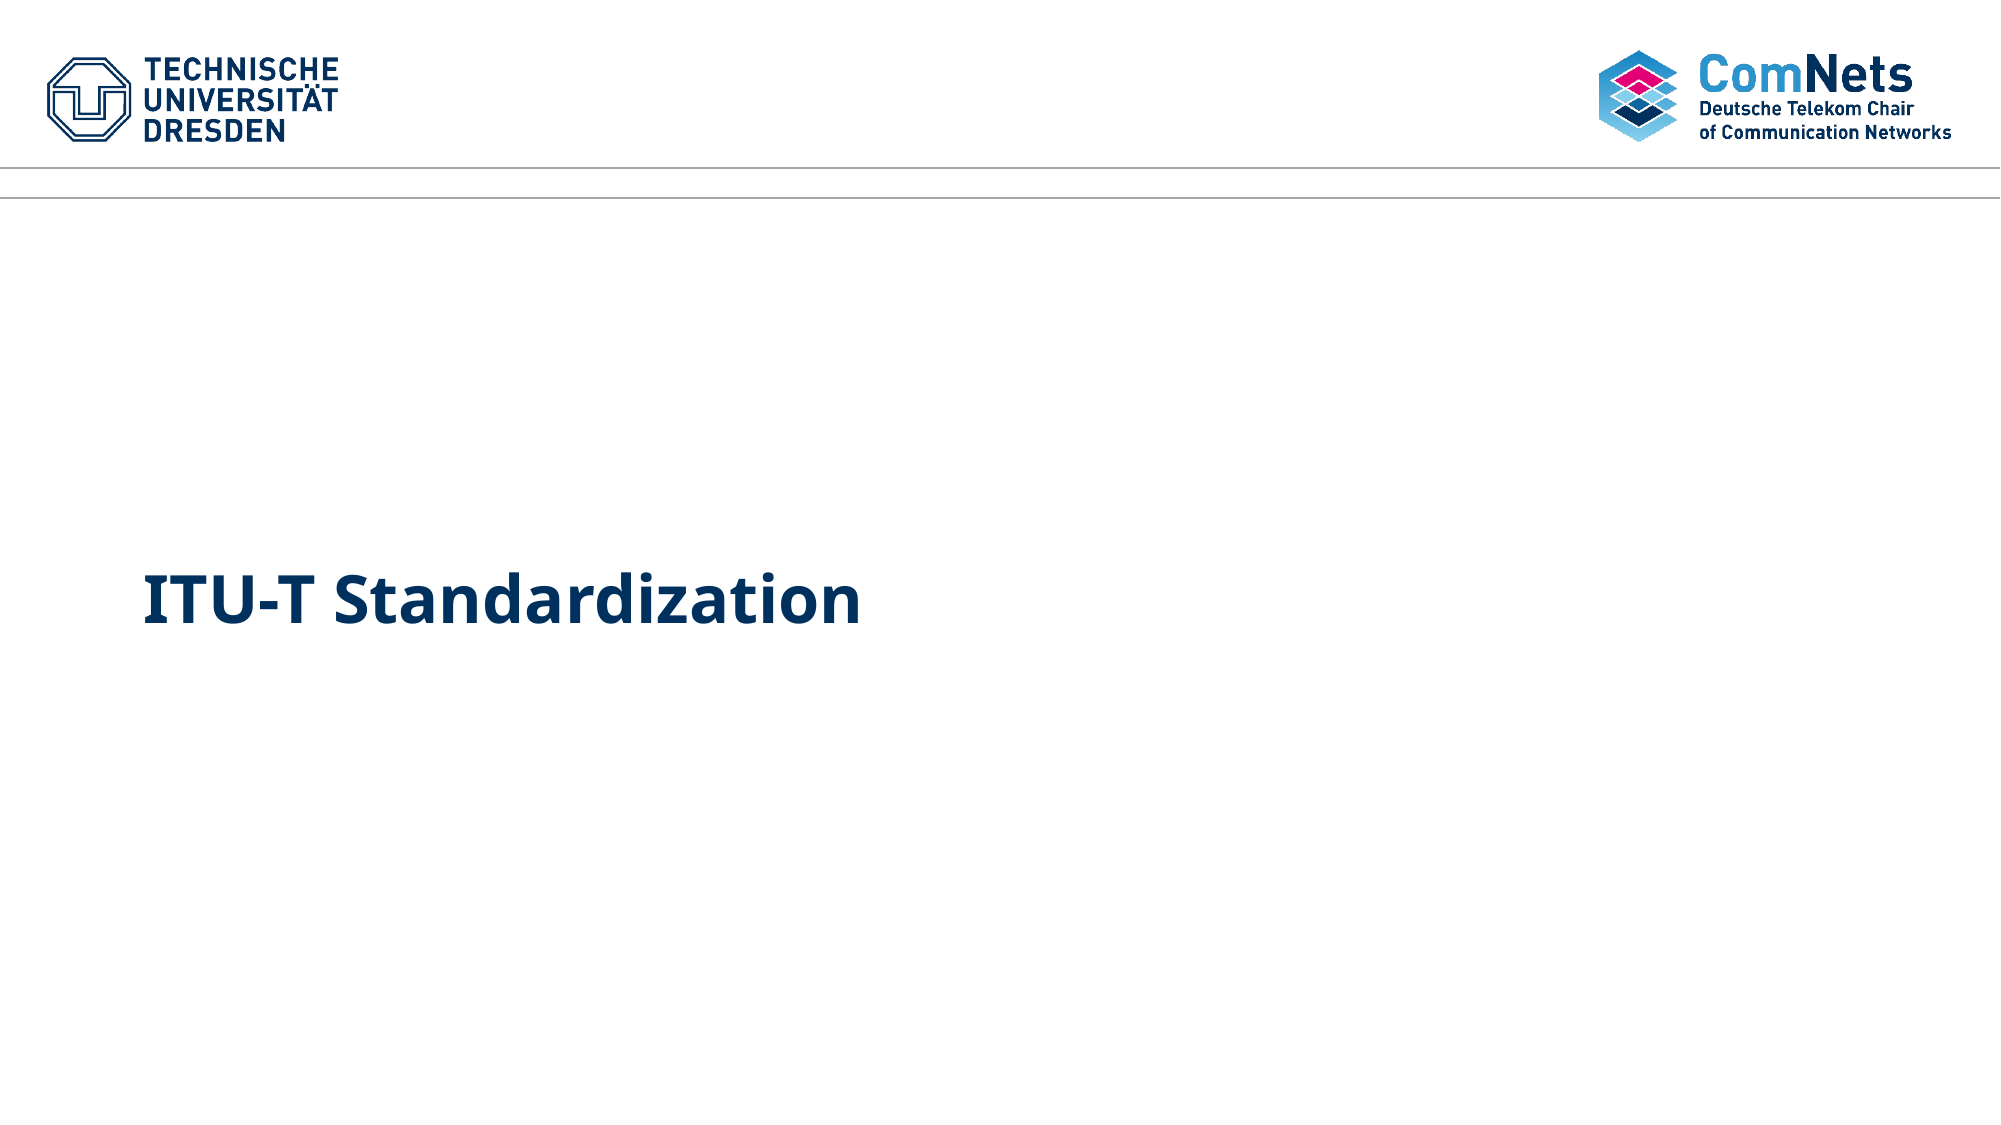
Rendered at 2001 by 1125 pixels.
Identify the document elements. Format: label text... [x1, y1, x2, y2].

picture [1599, 50, 1956, 142]
title ITU-T Standardization [143, 556, 1856, 716]
picture [47, 57, 338, 142]
